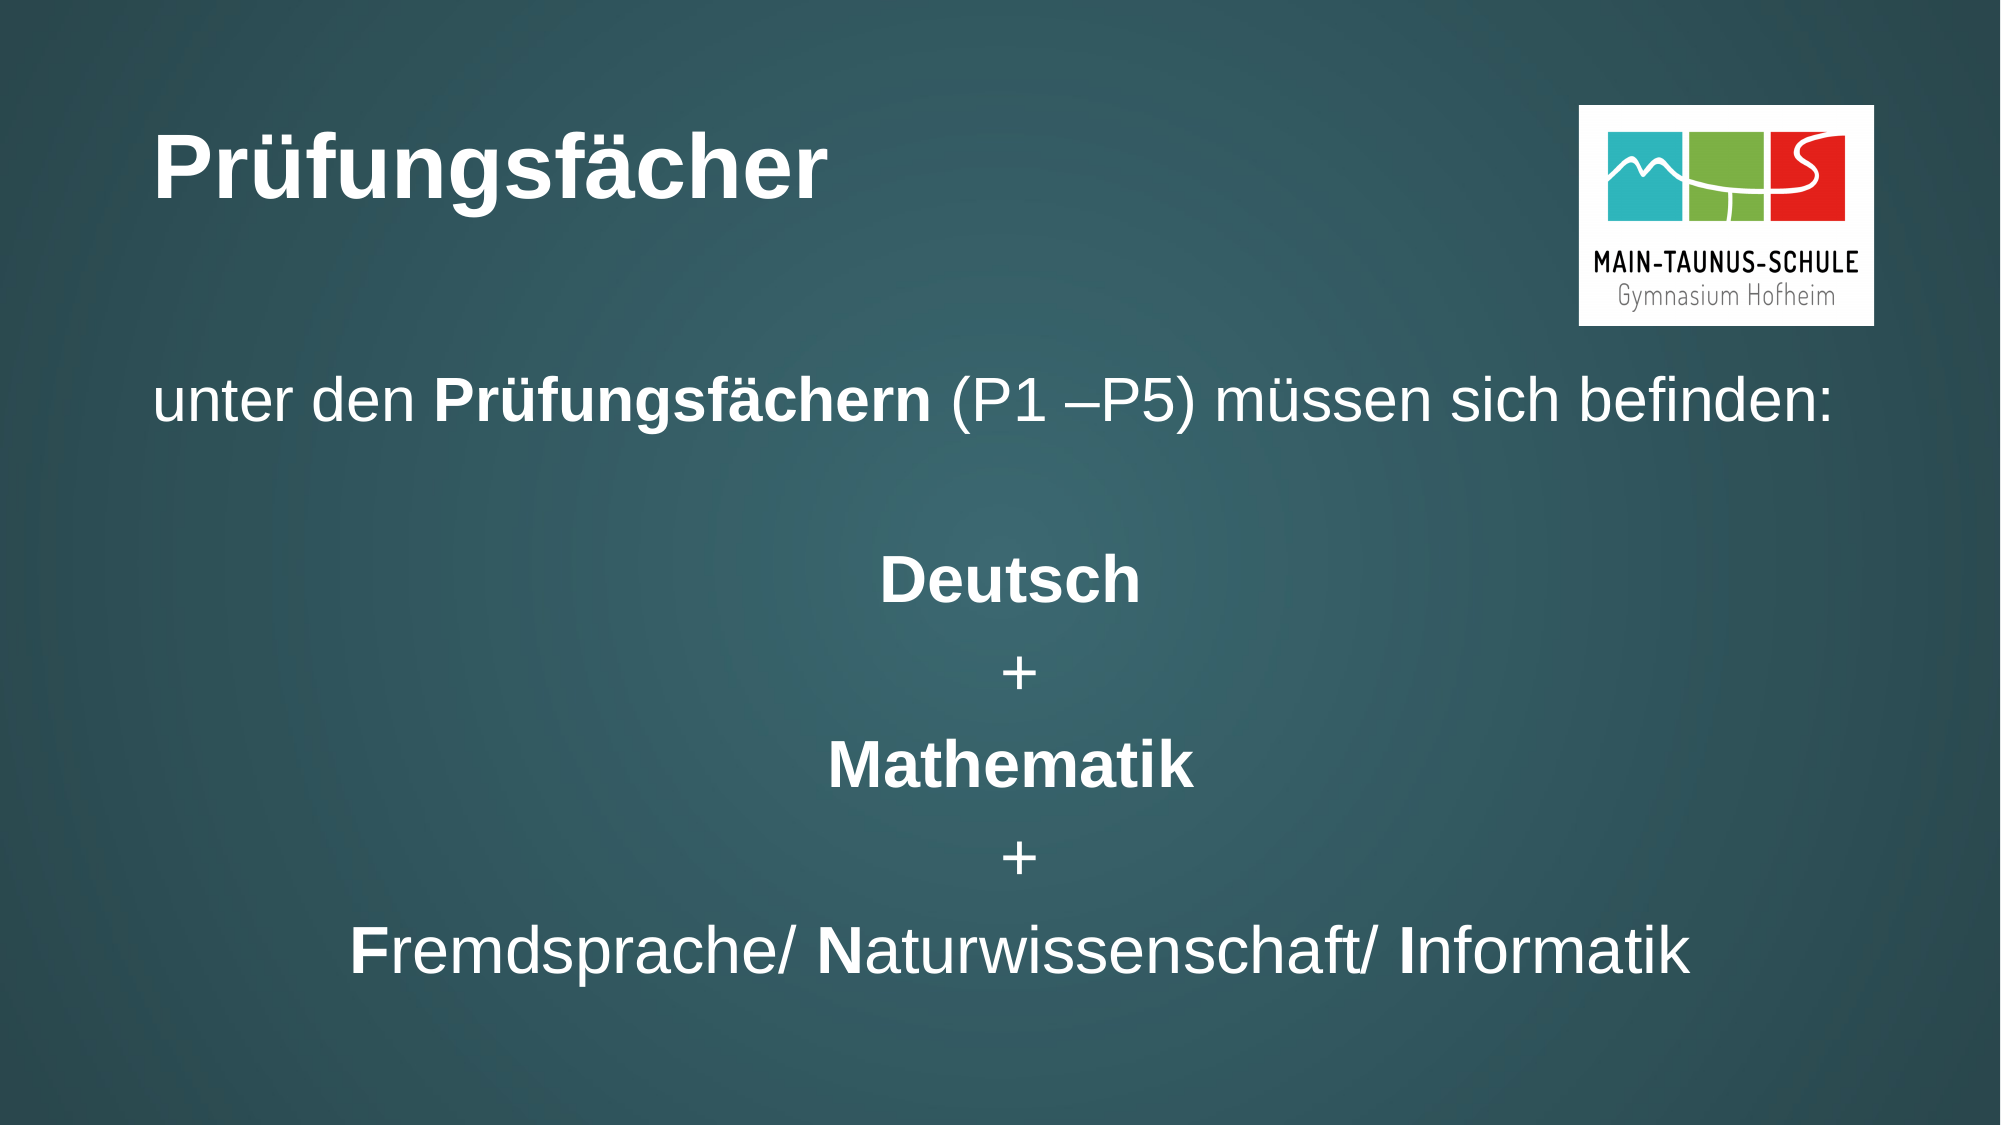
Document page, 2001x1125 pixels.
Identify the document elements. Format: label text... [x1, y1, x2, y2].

title Prüfungsfächer [137, 59, 1863, 278]
picture [0, 0, 2001, 1125]
list unter den Prüfungsfächern (P1 –P5) müssen sich befinden: Deutsch + Mathematik + Fremdsprache/ Naturwissenschaft/ Informatik [137, 360, 1904, 1014]
